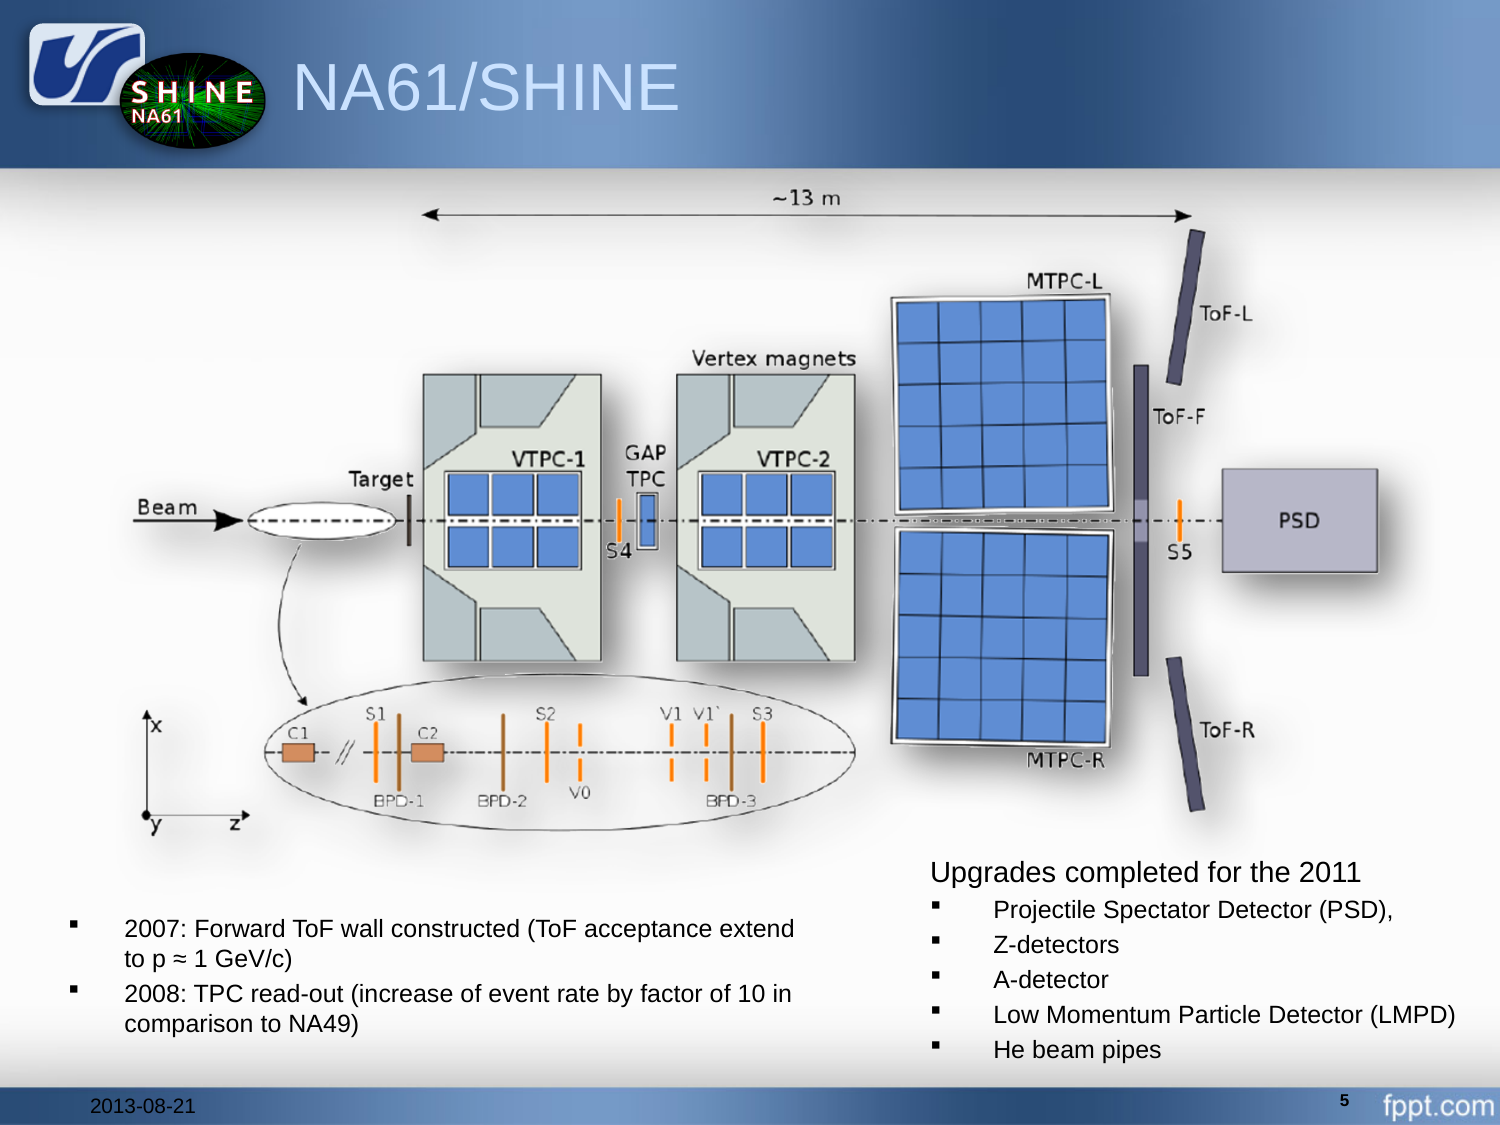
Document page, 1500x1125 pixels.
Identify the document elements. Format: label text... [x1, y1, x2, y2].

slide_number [75, 1085, 384, 1118]
picture [0, 0, 1500, 1125]
title NA61/SHINE [277, 7, 1425, 161]
list 2007: Forward ToF wall constructed (ToF acceptance extend to p ≈ 1 GeV/c) 2008: TPC read-out (increase of event rate by factor of 10 in comparison to NA49) [53, 905, 839, 1047]
text_box Upgrades completed for the 2011 Projectile Spectator Detector (PSD), Z-detectors A-detector Low Momentum Particle Detector (LMPD) He beam pipes [915, 845, 1495, 1071]
slide_number 5 [1104, 1082, 1365, 1118]
